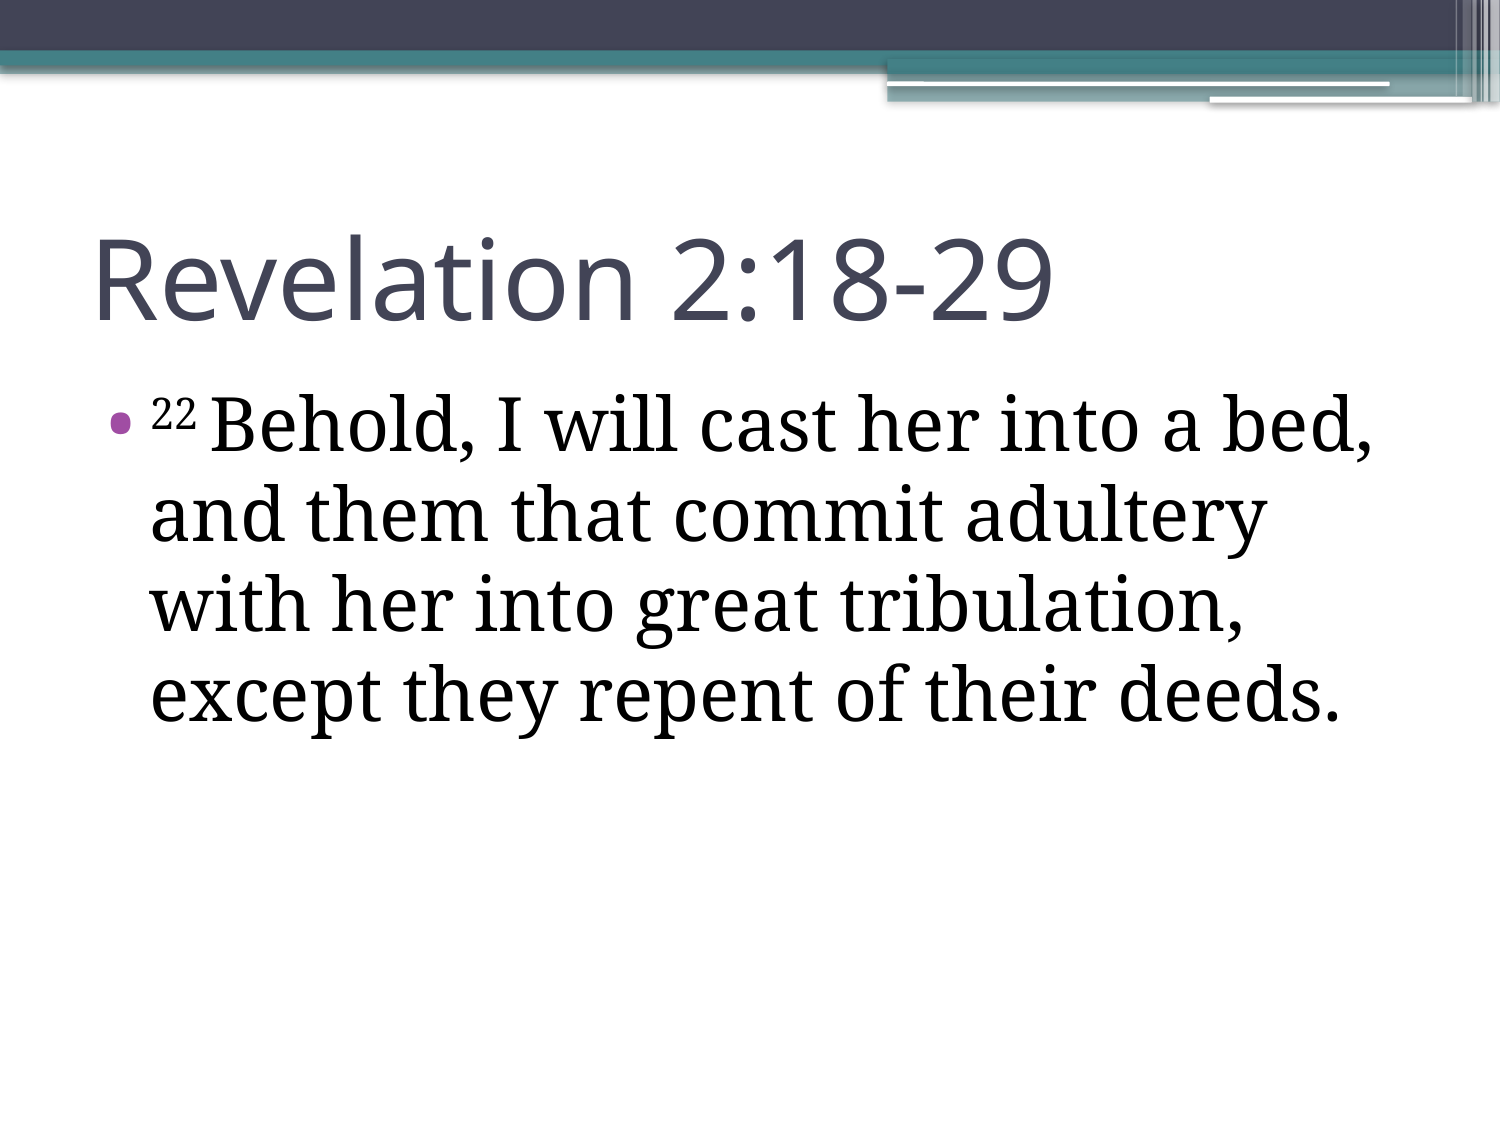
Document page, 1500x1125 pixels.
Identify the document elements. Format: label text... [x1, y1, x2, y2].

list 22 Behold, I will cast her into a bed, and them that commit adultery with her into great tribulation, except they repent of their deeds. [75, 368, 1425, 1079]
title Revelation 2:18-29 [75, 187, 1425, 363]
